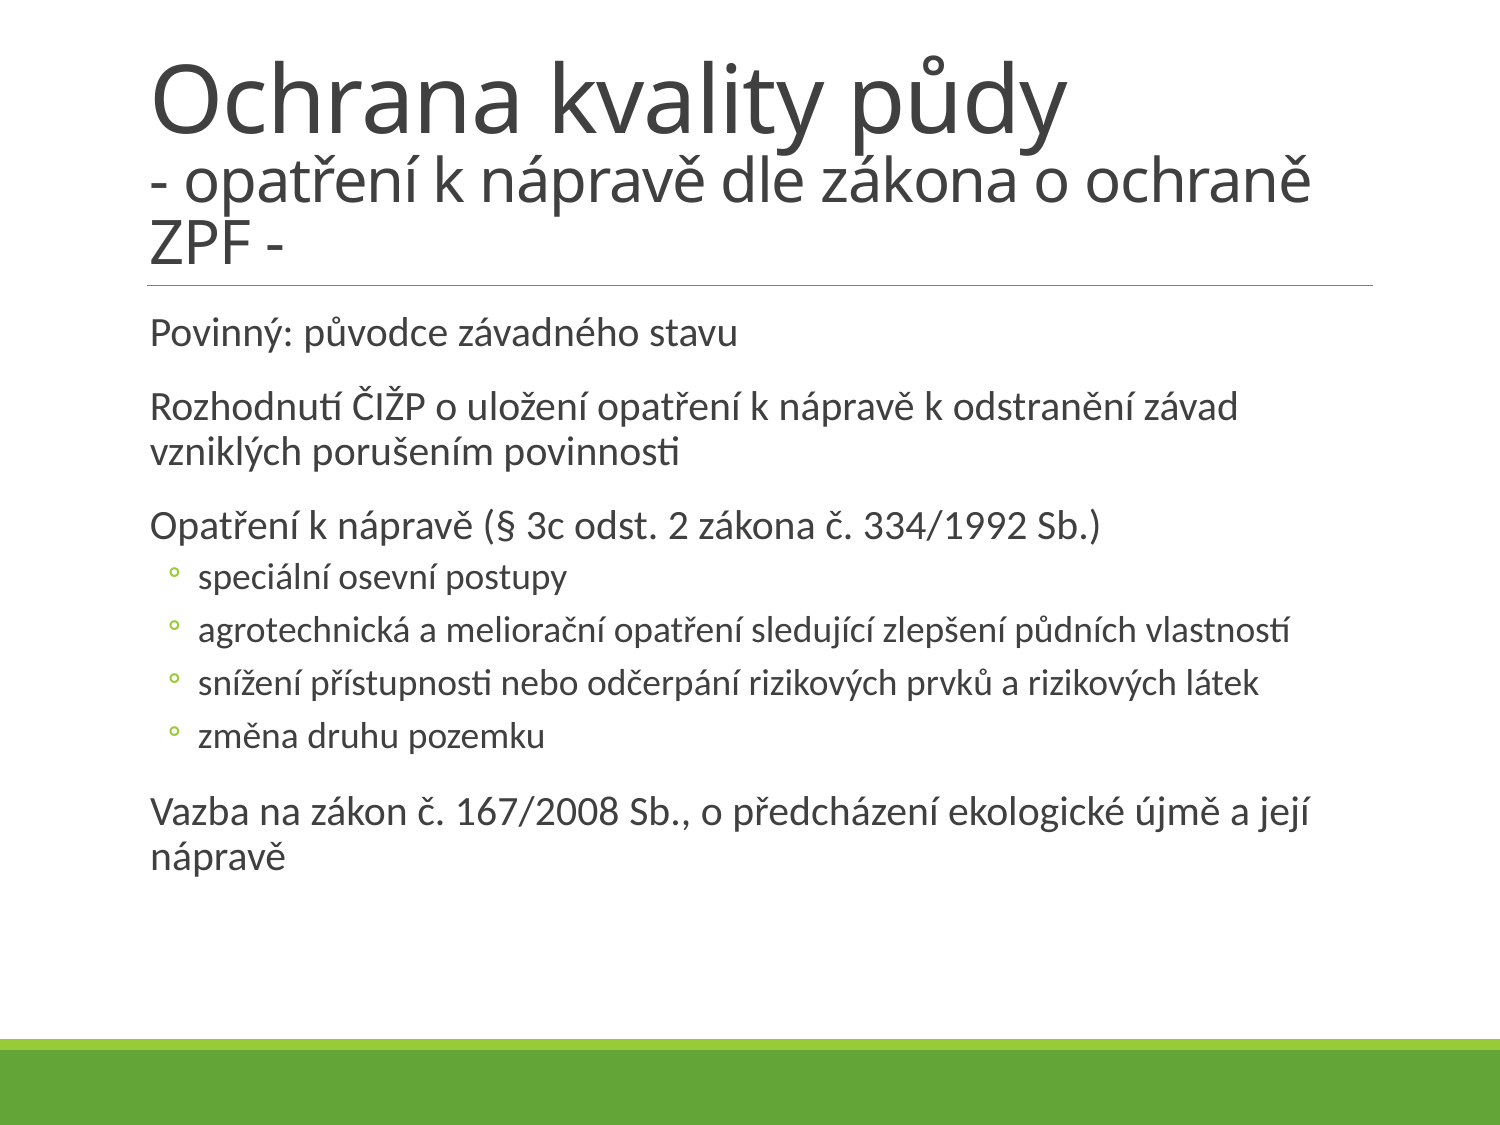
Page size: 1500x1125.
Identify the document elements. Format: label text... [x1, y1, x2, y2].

title Ochrana kvality půdy - opatření k nápravě dle zákona o ochraně ZPF - [134, 47, 1373, 285]
list Povinný: původce závadného stavu Rozhodnutí ČIŽP o uložení opatření k nápravě k odstranění závad vzniklých porušením povinnosti Opatření k nápravě (§ 3c odst. 2 zákona č. 334/1992 Sb.) speciální osevní postupy agrotechnická a meliorační opatření sledující zlepšení půdních vlastností snížení přístupnosti nebo odčerpání rizikových prvků a rizikových látek změna druhu pozemku Vazba na zákon č. 167/2008 Sb., o předcházení ekologické újmě a její nápravě [134, 302, 1373, 963]
